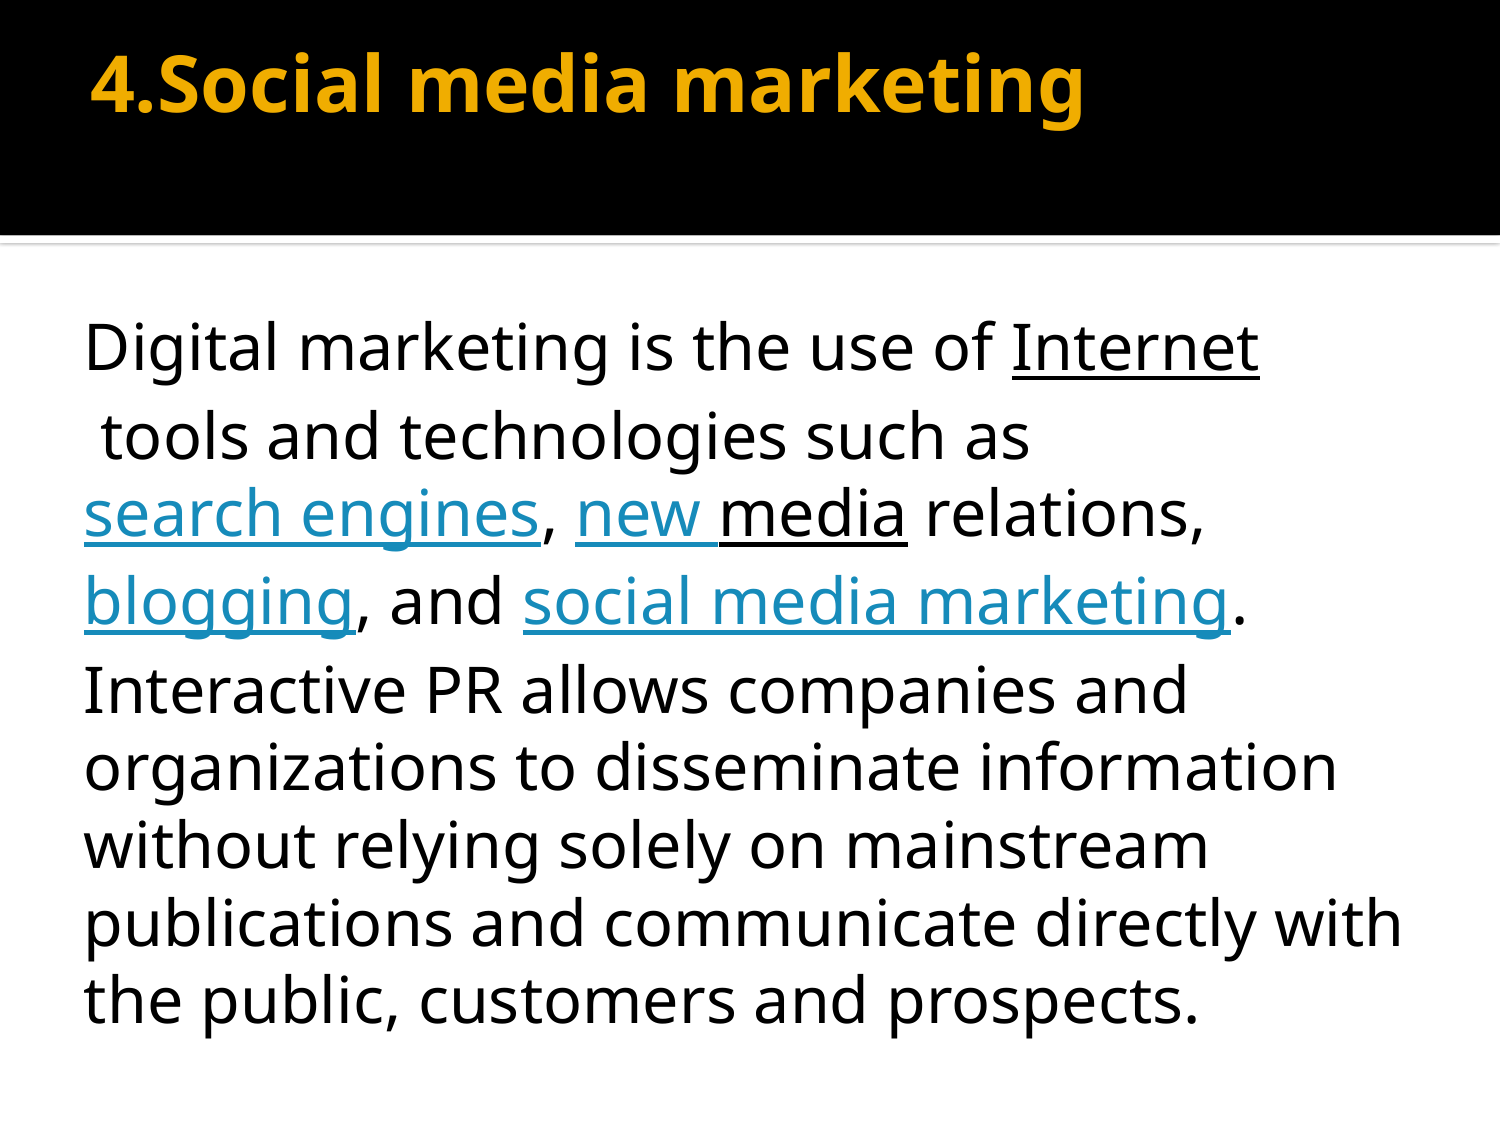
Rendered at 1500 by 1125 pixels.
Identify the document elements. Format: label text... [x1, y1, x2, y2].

title 4.Social media marketing [75, 25, 1425, 231]
list Digital marketing is the use of Internet tools and technologies such as search engines, new media relations, blogging, and social media marketing. Interactive PR allows companies and organizations to disseminate information without relying solely on mainstream publications and communicate directly with the public, customers and prospects. [75, 291, 1425, 1050]
